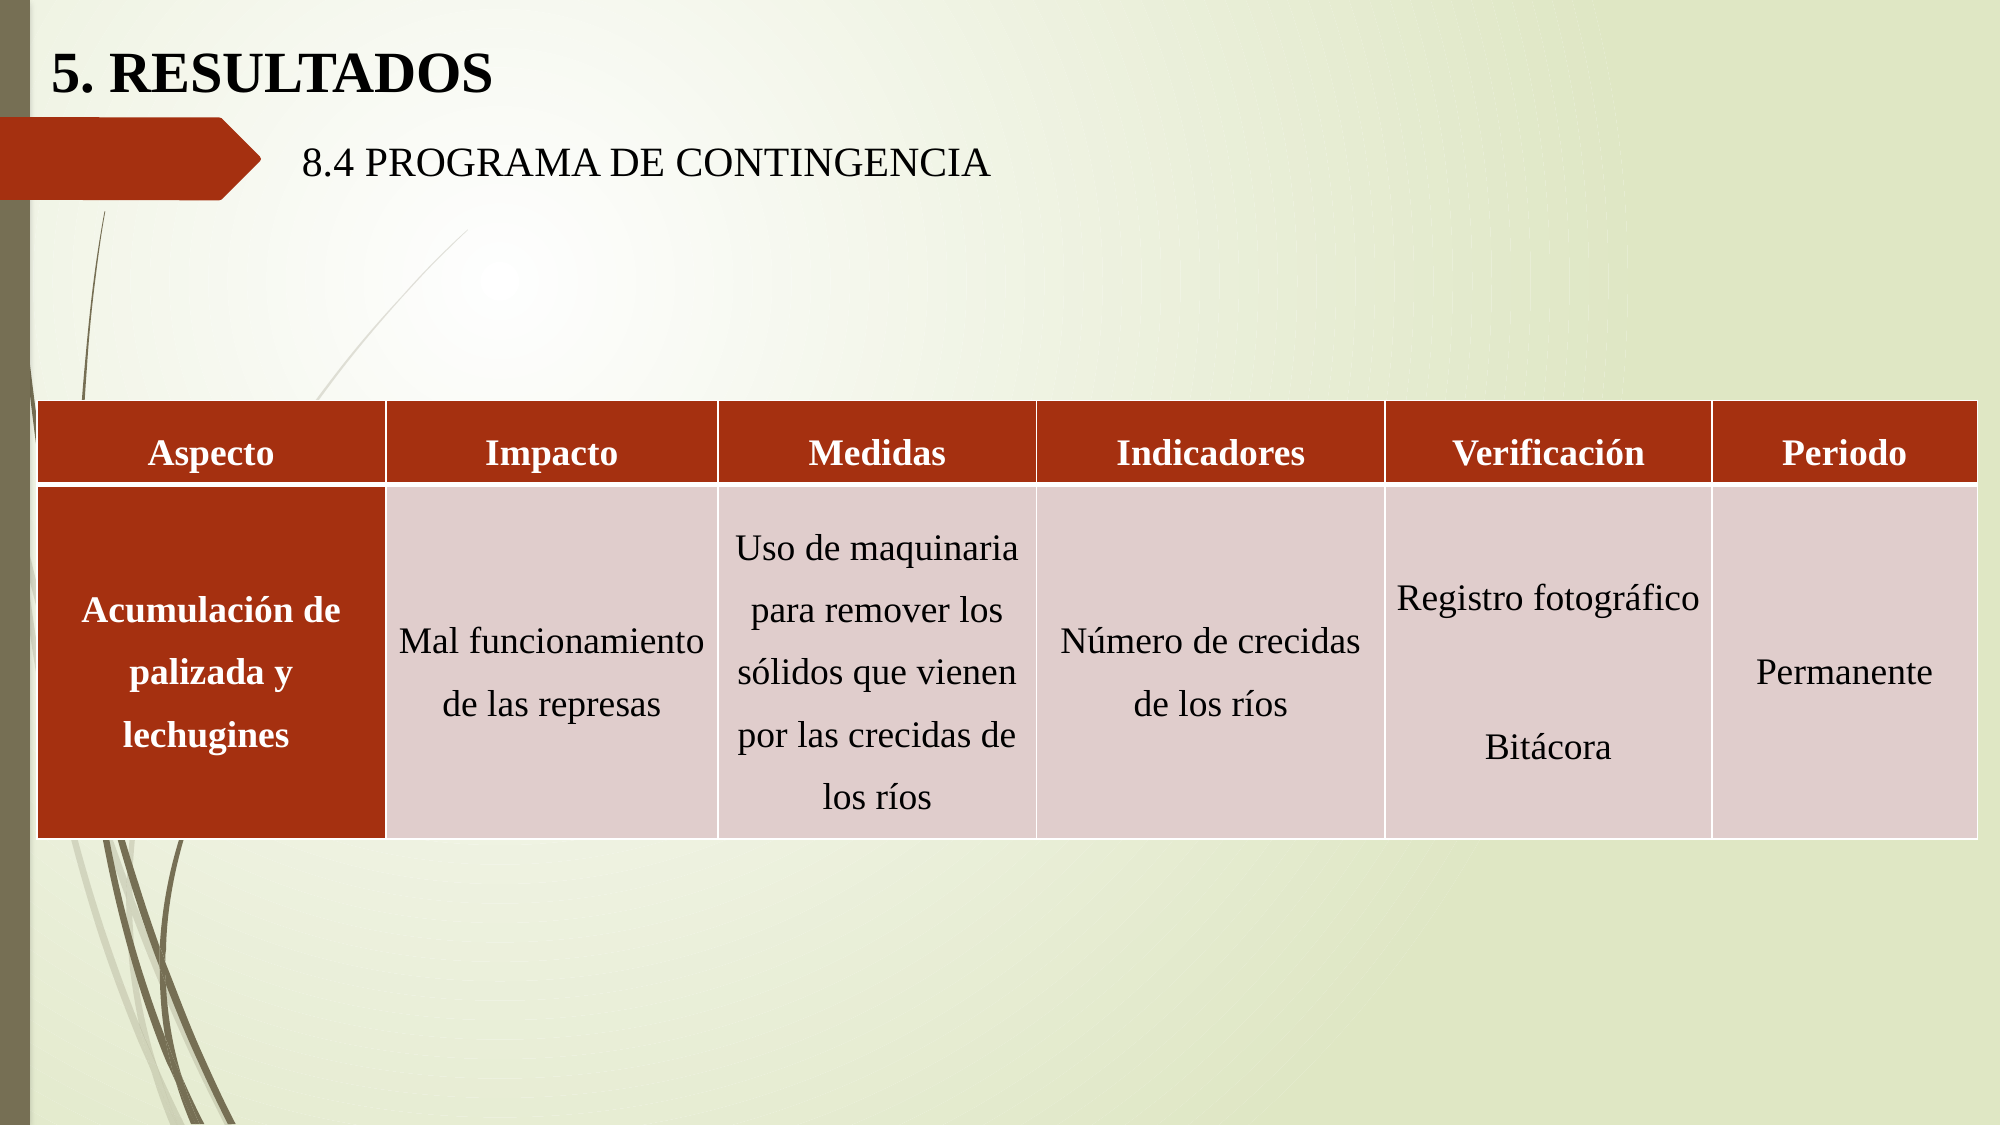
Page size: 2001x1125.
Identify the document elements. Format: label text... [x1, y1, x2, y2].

table_header Medidas [719, 401, 1036, 482]
table_header Aspecto [38, 401, 385, 482]
table_header Indicadores [1037, 401, 1384, 482]
table_cell Número de crecidas de los ríos [1037, 487, 1384, 838]
table_cell Mal funcionamiento de las represas [387, 487, 717, 838]
table_header Impacto [387, 401, 717, 482]
text_box 5. RESULTADOS [36, 0, 701, 141]
table_header Periodo [1713, 401, 1977, 482]
table_header Verificación [1386, 401, 1711, 482]
table_cell Uso de maquinaria para remover los sólidos que vienen por las crecidas de los ríos [719, 487, 1036, 838]
text_box 8.4 PROGRAMA DE CONTINGENCIA [287, 127, 1885, 193]
table_cell Permanente [1713, 487, 1977, 838]
table_cell Acumulación de palizada y lechugines [38, 487, 385, 838]
table_cell Registro fotográfico Bitácora [1386, 487, 1711, 838]
